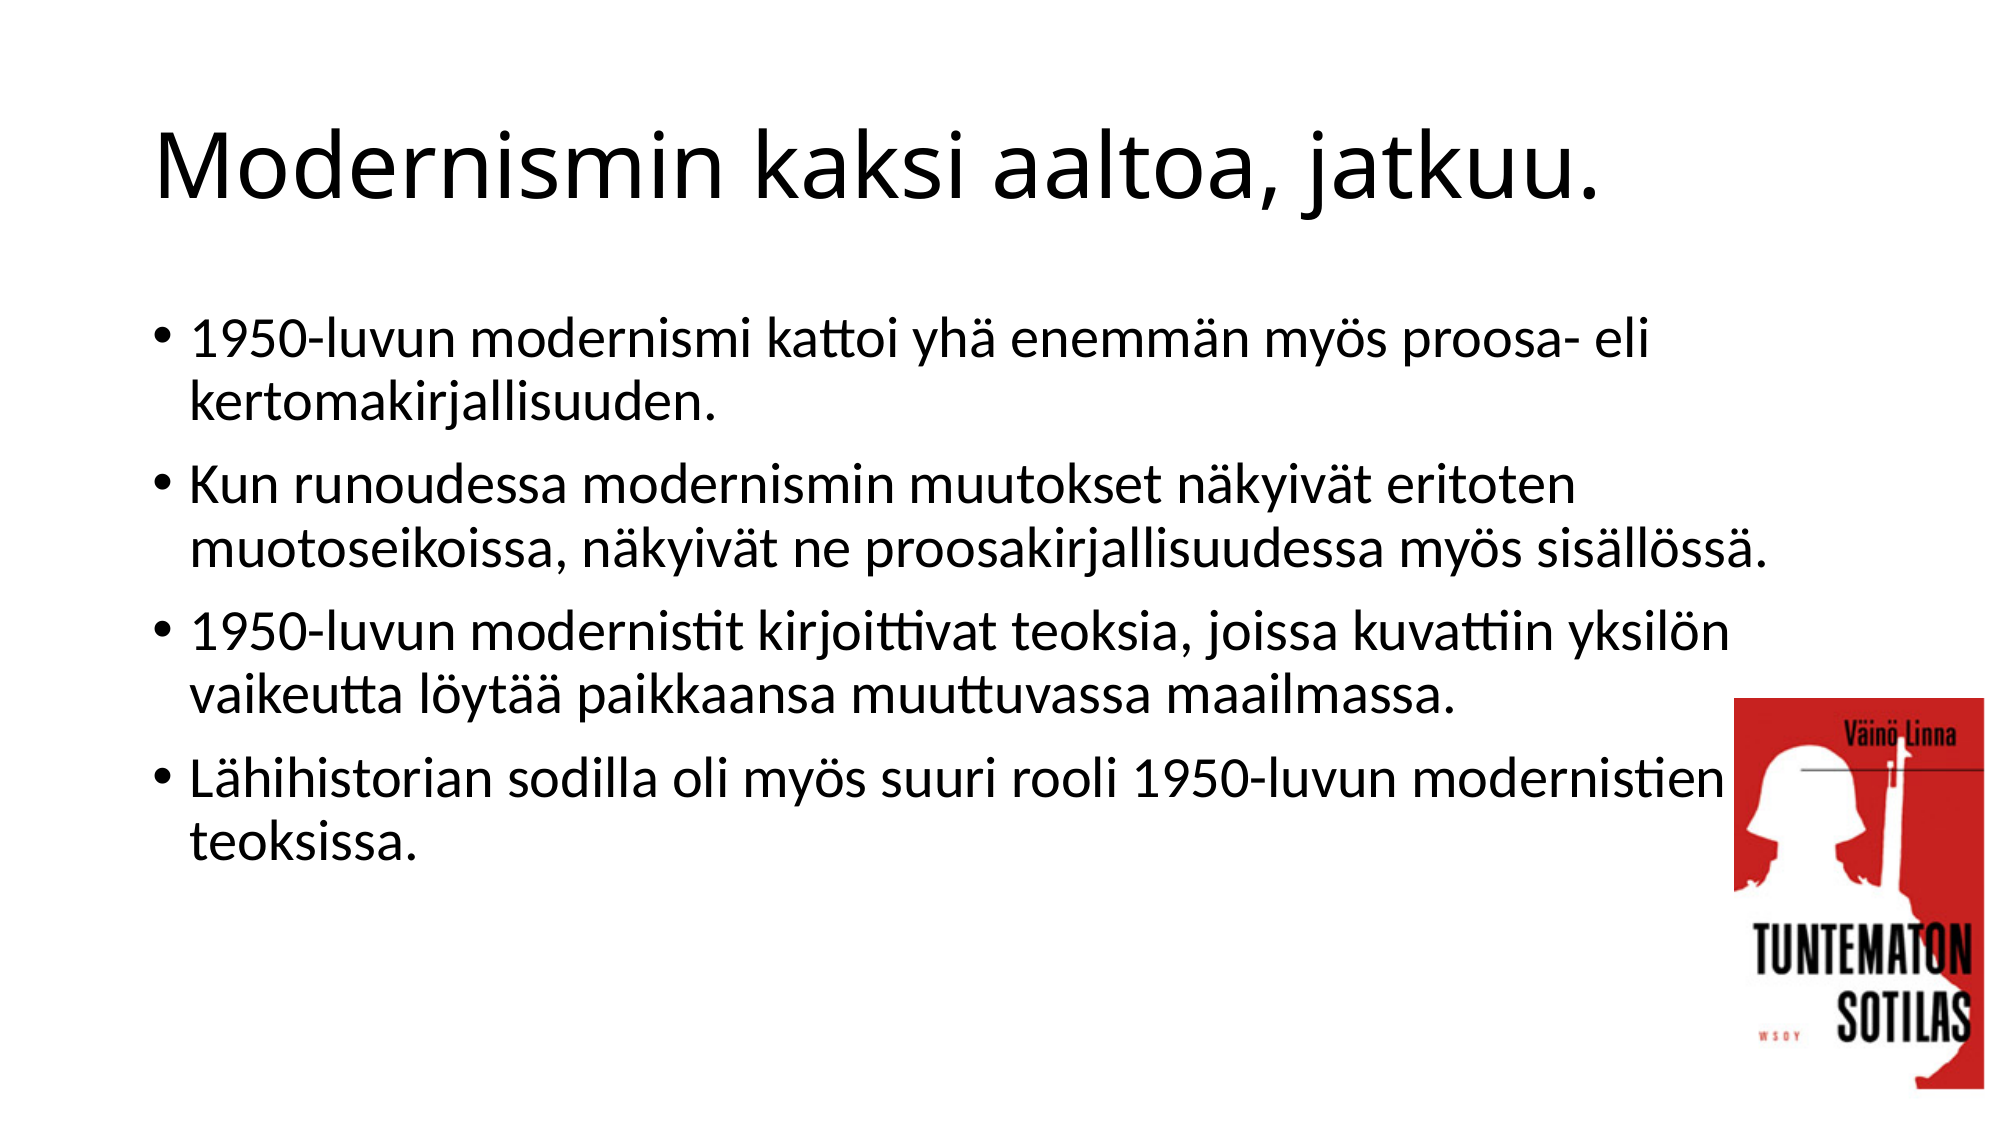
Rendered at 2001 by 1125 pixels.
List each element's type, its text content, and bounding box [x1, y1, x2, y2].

picture [1734, 698, 2000, 1105]
title Modernismin kaksi aaltoa, jatkuu. [137, 59, 1863, 278]
list 1950-luvun modernismi kattoi yhä enemmän myös proosa- eli kertomakirjallisuuden. Kun runoudessa modernismin muutokset näkyivät eritoten muotoseikoissa, näkyivät ne proosakirjallisuudessa myös sisällössä. 1950-luvun modernistit kirjoittivat teoksia, joissa kuvattiin yksilön vaikeutta löytää paikkaansa muuttuvassa maailmassa. Lähihistorian sodilla oli myös suuri rooli 1950-luvun modernistien teoksissa. [137, 299, 1863, 1014]
